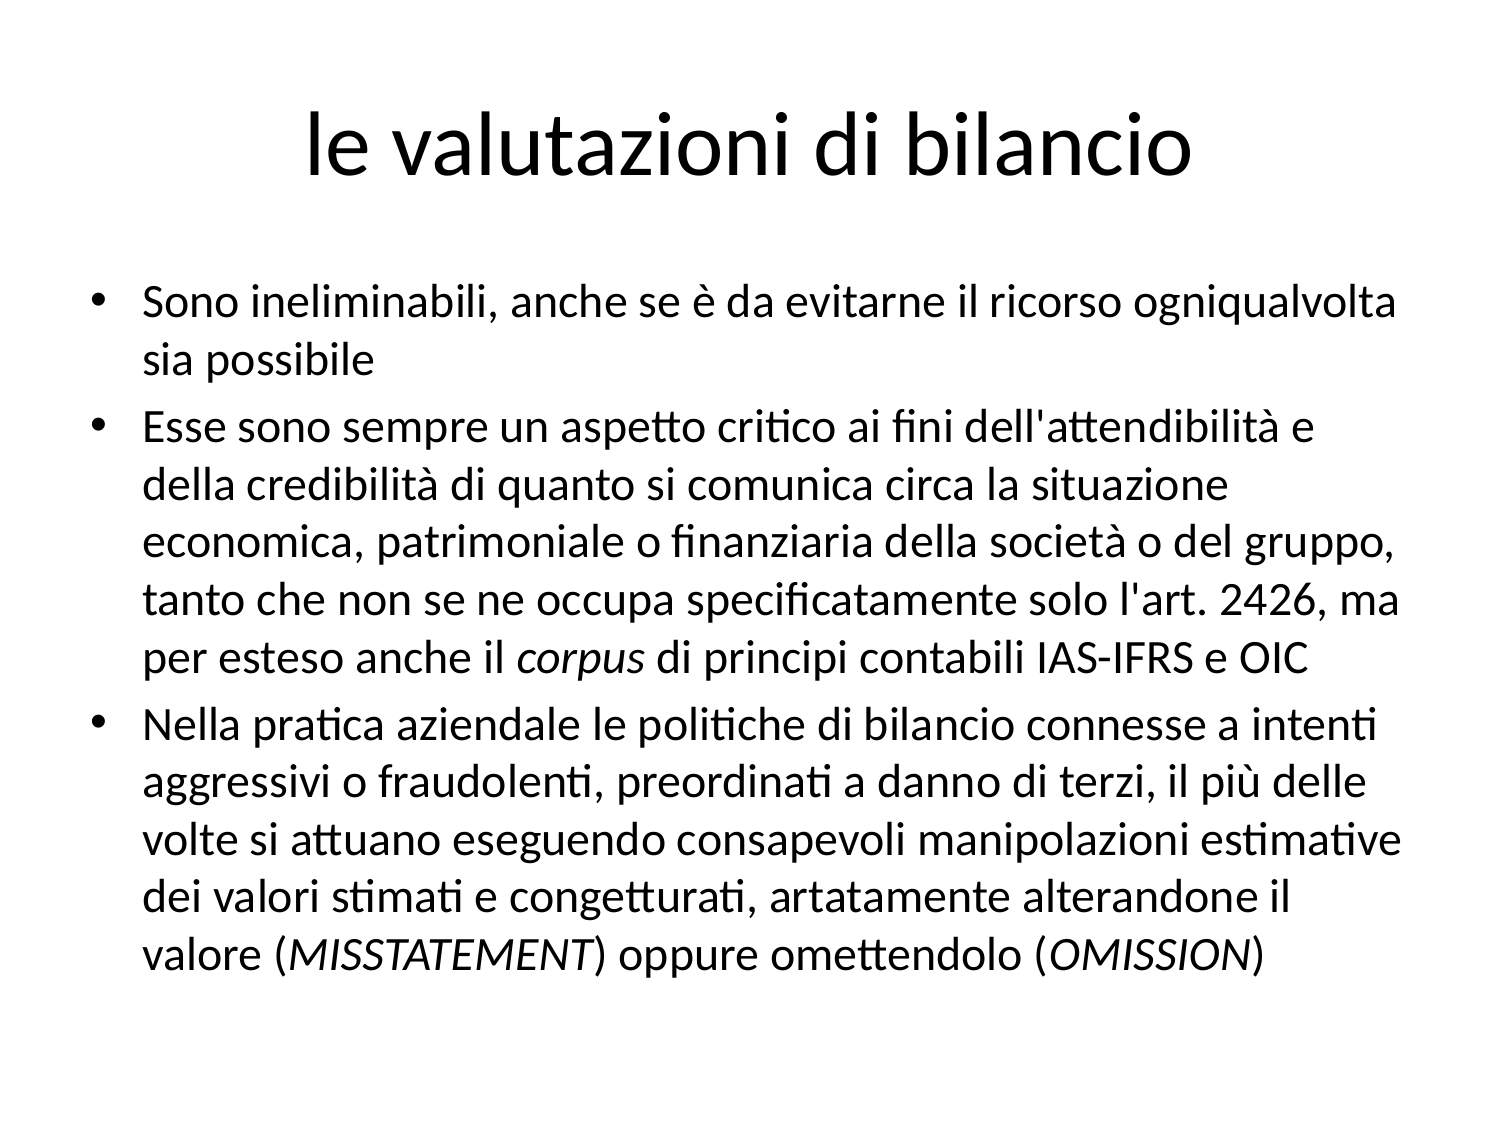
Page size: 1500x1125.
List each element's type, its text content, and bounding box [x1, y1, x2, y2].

list Sono ineliminabili, anche se è da evitarne il ricorso ogniqualvolta sia possibile Esse sono sempre un aspetto critico ai fini dell'attendibilità e della credibilità di quanto si comunica circa la situazione economica, patrimoniale o finanziaria della società o del gruppo, tanto che non se ne occupa specificatamente solo l'art. 2426, ma per esteso anche il corpus di principi contabili IAS-IFRS e OIC Nella pratica aziendale le politiche di bilancio connesse a intenti aggressivi o fraudolenti, preordinati a danno di terzi, il più delle volte si attuano eseguendo consapevoli manipolazioni estimative dei valori stimati e congetturati, artatamente alterandone il valore (MISSTATEMENT) oppure omettendolo (OMISSION) [75, 262, 1425, 1005]
title le valutazioni di bilancio [75, 45, 1425, 233]
